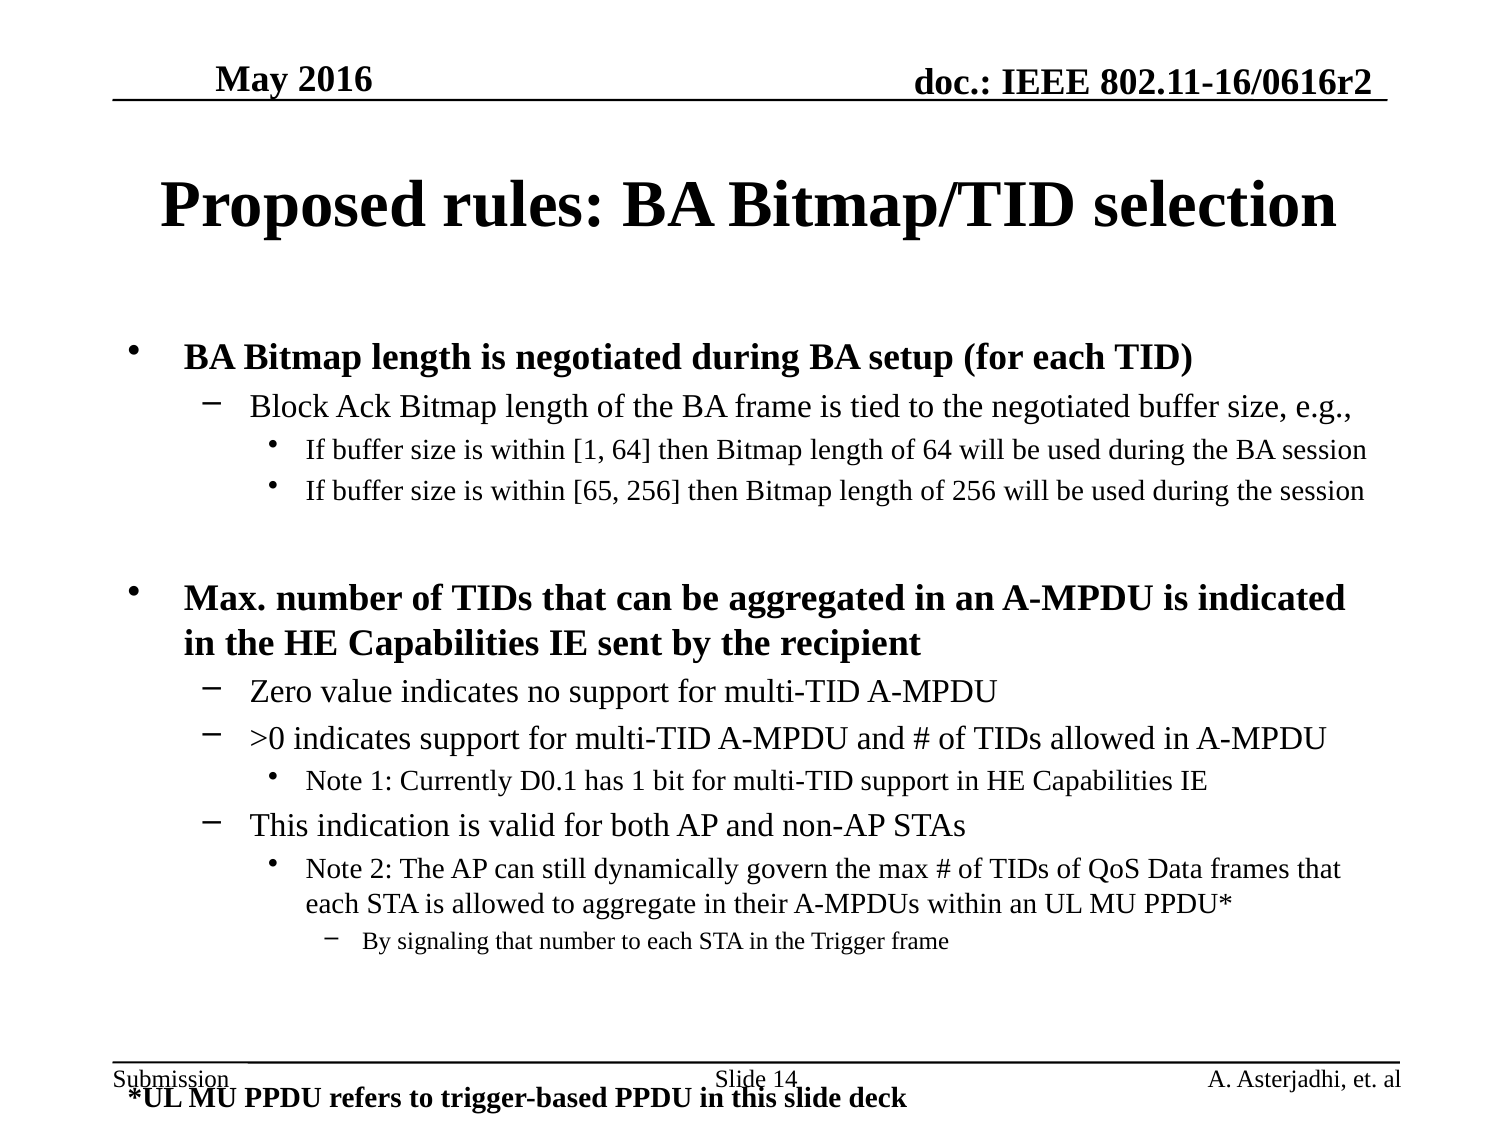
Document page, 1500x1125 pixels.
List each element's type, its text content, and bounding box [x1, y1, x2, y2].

title Proposed rules: BA Bitmap/TID selection [112, 112, 1388, 288]
footer A. Asterjadhi, et. al [949, 1061, 1402, 1093]
slide_number Slide 14 [712, 1061, 801, 1093]
list BA Bitmap length is negotiated during BA setup (for each TID) Block Ack Bitmap length of the BA frame is tied to the negotiated buffer size, e.g., If buffer size is within [1, 64] then Bitmap length of 64 will be used during the BA session If buffer size is within [65, 256] then Bitmap length of 256 will be used during the session Max. number of TIDs that can be aggregated in an A-MPDU is indicated in the HE Capabilities IE sent by the recipient Zero value indicates no support for multi-TID A-MPDU >0 indicates support for multi-TID A-MPDU and # of TIDs allowed in A-MPDU Note 1: Currently D0.1 has 1 bit for multi-TID support in HE Capabilities IE This indication is valid for both AP and non-AP STAs Note 2: The AP can still dynamically govern the max # of TIDs of QoS Data frames that each STA is allowed to aggregate in their A-MPDUs within an UL MU PPDU* By signaling that number to each STA in the Trigger frame *UL MU PPDU refers to trigger-based PPDU in this slide deck [112, 324, 1388, 1063]
